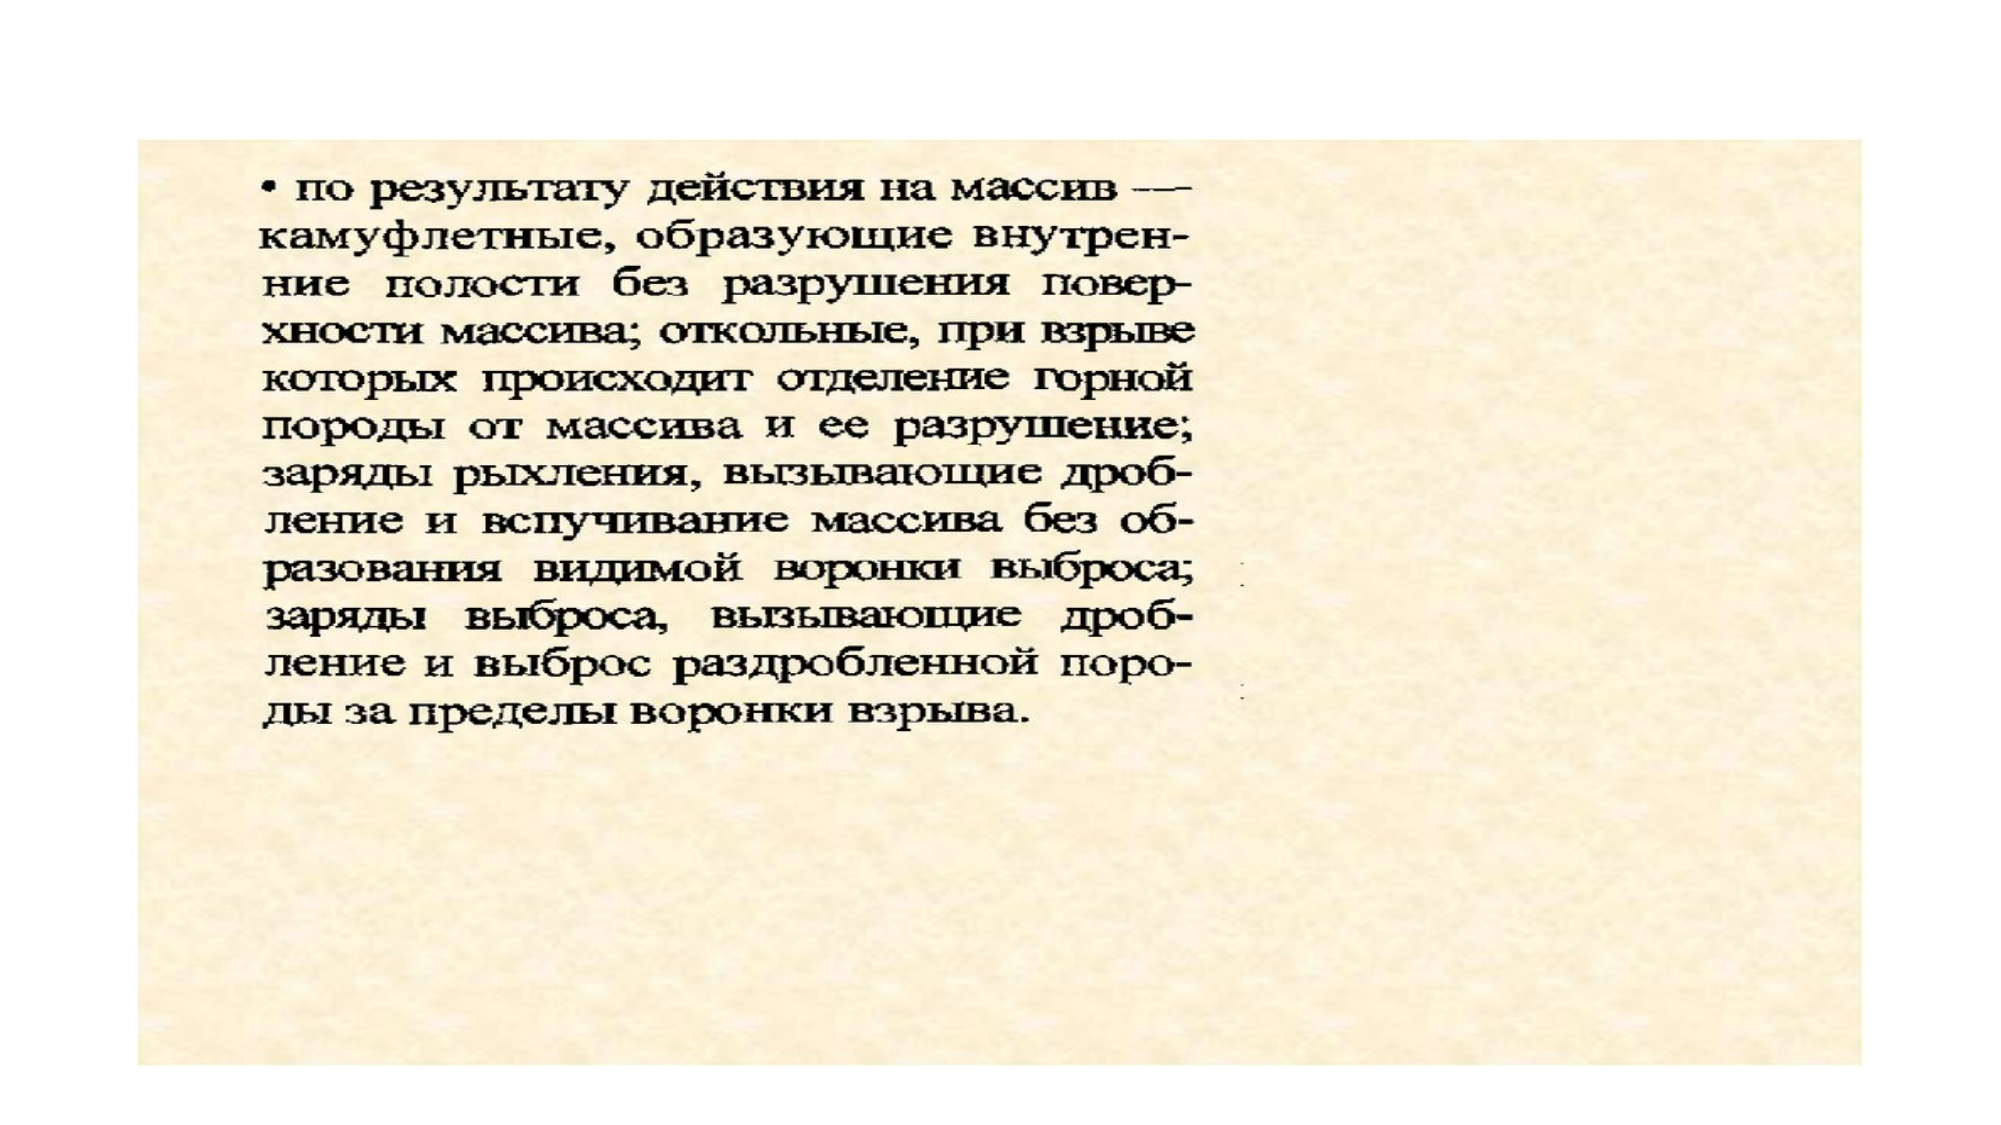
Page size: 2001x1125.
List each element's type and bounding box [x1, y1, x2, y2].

list [137, 139, 1863, 1066]
